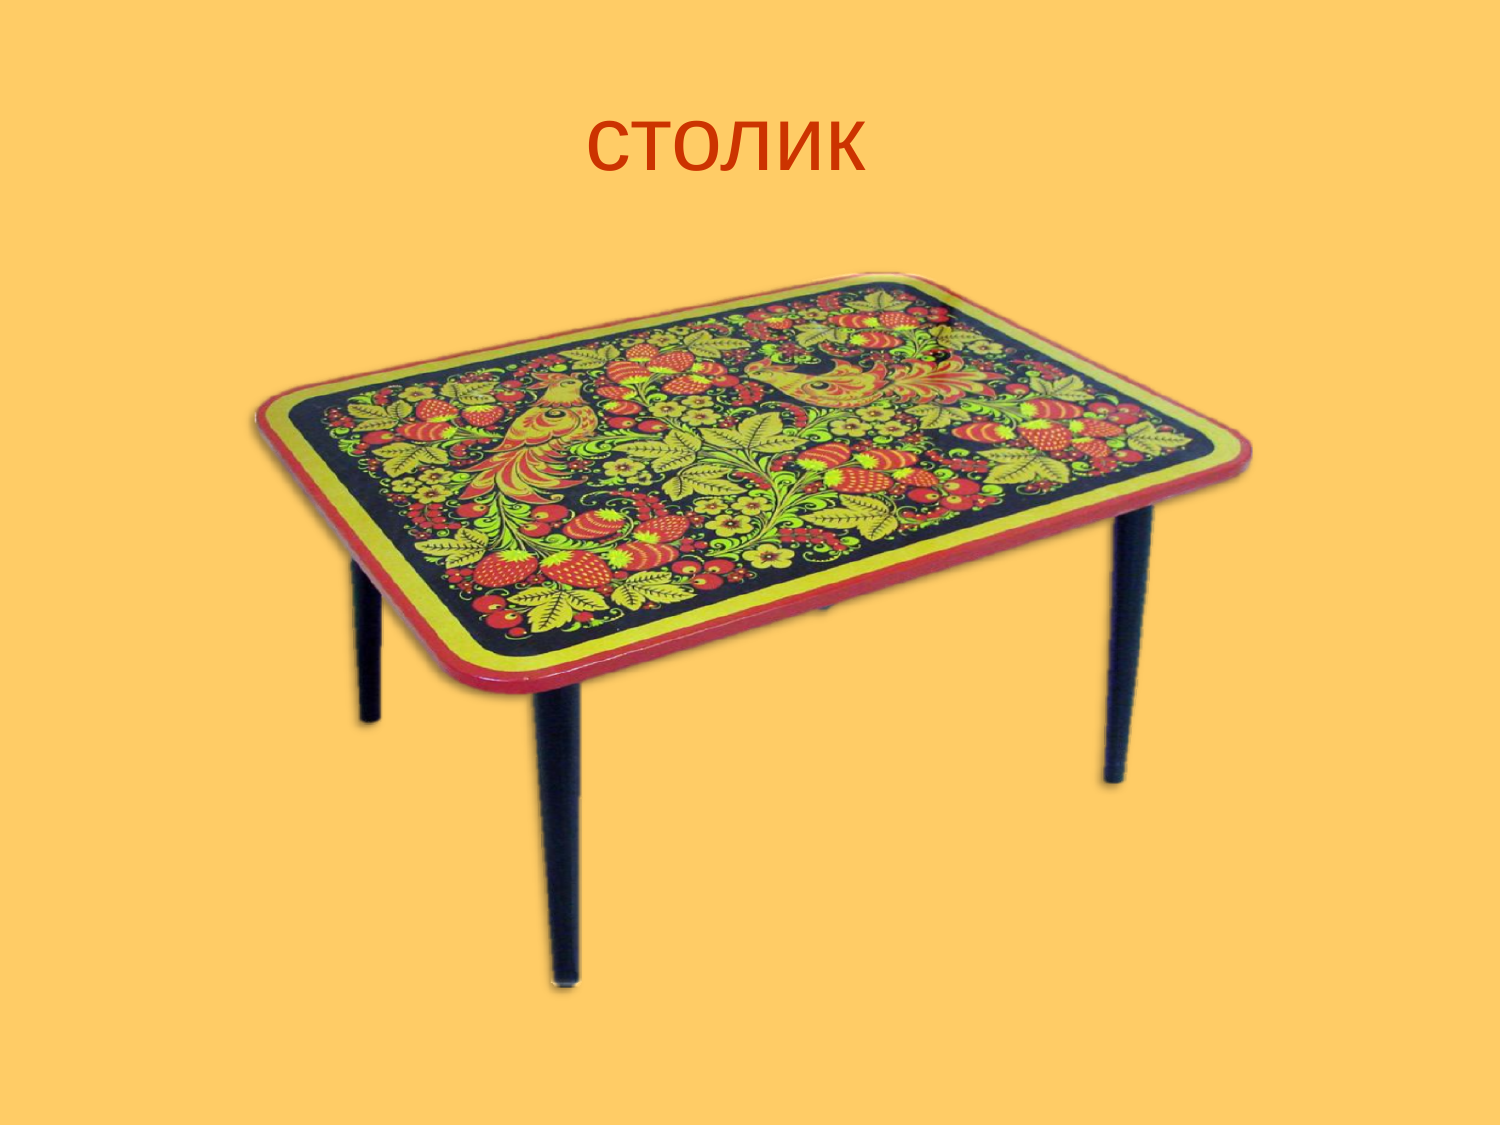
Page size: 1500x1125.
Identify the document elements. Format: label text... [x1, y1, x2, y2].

title столик [75, 0, 1376, 268]
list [237, 262, 1262, 1005]
